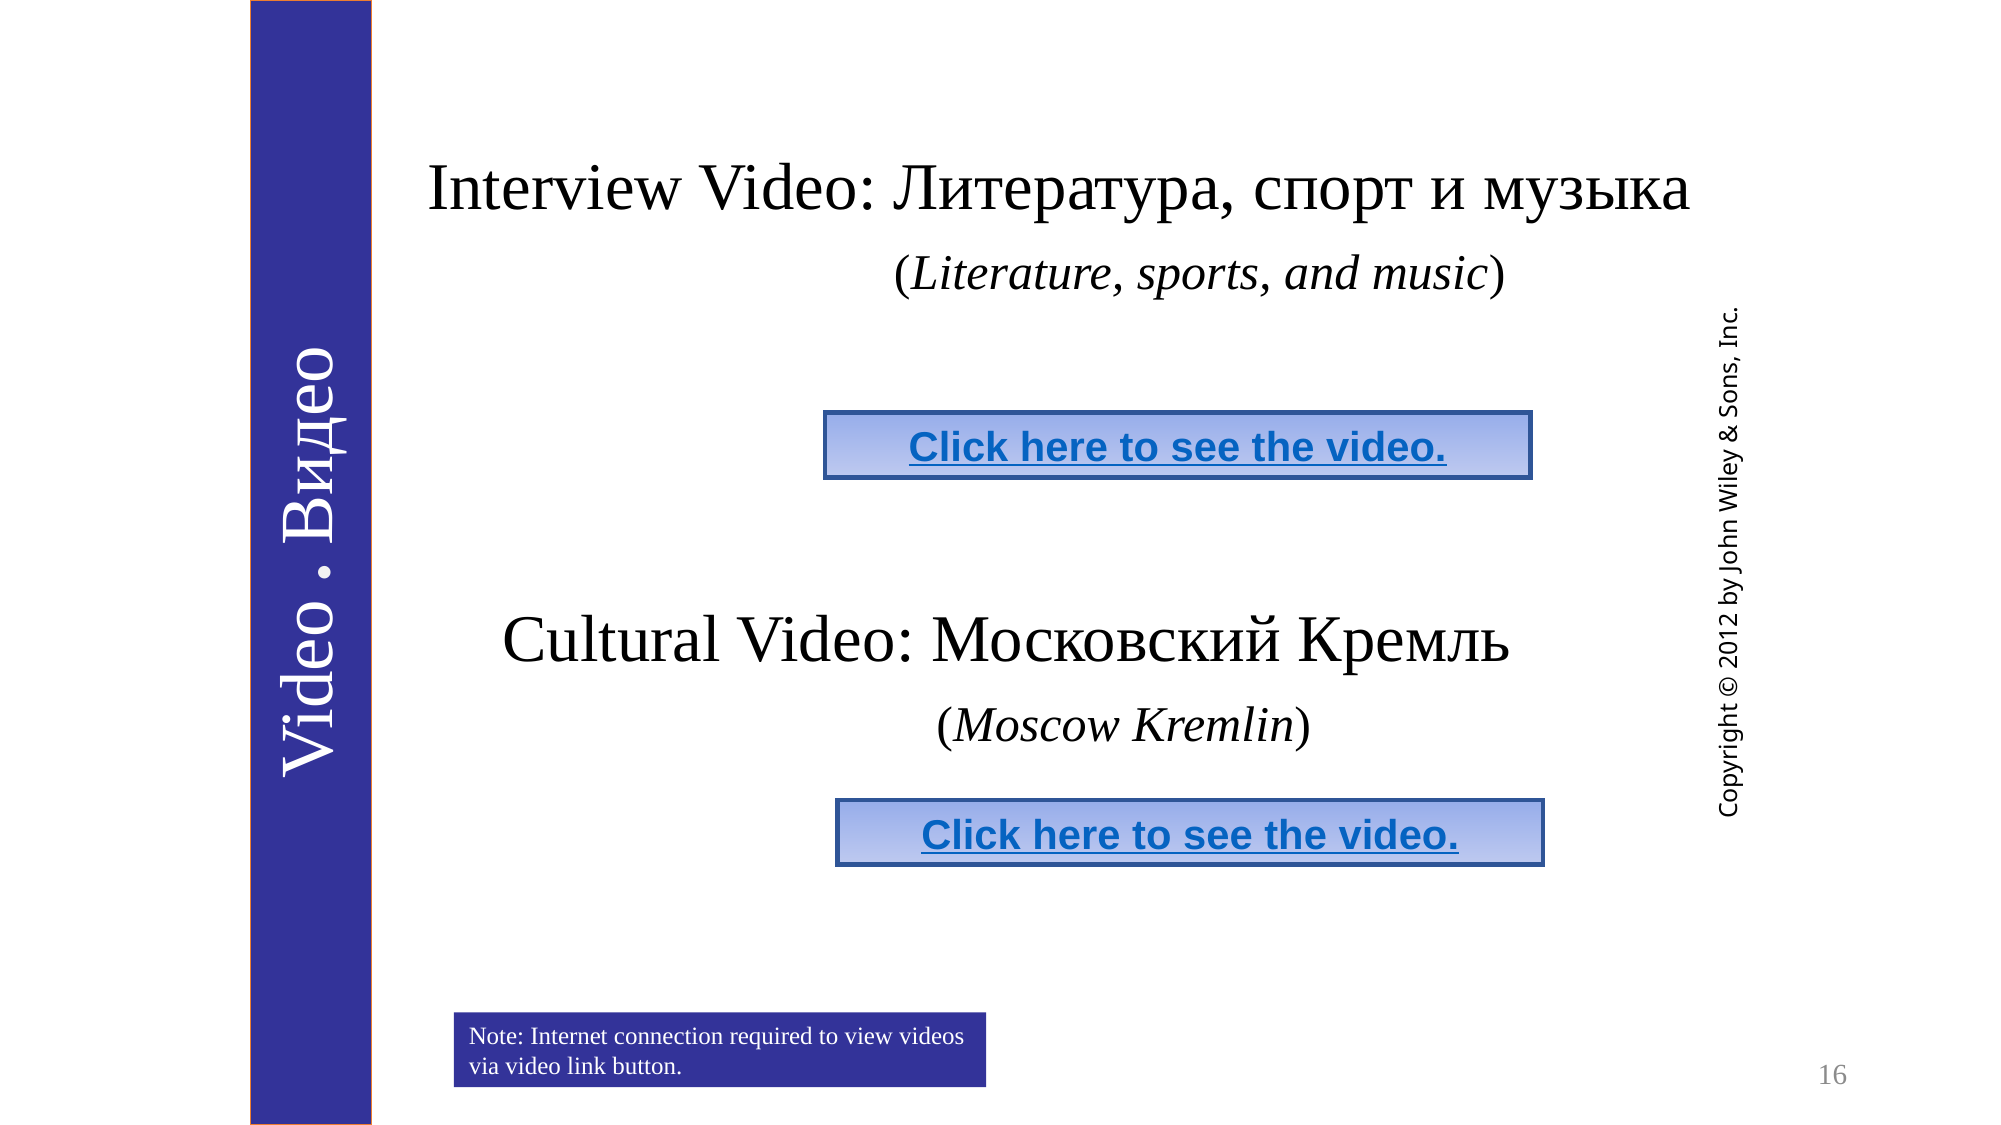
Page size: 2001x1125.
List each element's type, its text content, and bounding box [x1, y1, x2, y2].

text_box Click here to see the video. [824, 412, 1531, 478]
text_box Click here to see the video. [837, 800, 1543, 865]
text_box Cultural Video: Московский Кремль (Moscow Kremlin) [487, 587, 1575, 763]
slide_number 16 [1412, 1042, 1863, 1103]
text_box Video ● Видео [250, 0, 372, 1125]
text_box Copyright © 2012 by John Wiley & Sons, Inc. [1704, 243, 1750, 882]
text_box Interview Video: Литература, спорт и музыка (Literature, sports, and music) [412, 135, 1725, 310]
text_box Note: Internet connection required to view videos via video link button. [453, 1012, 987, 1088]
